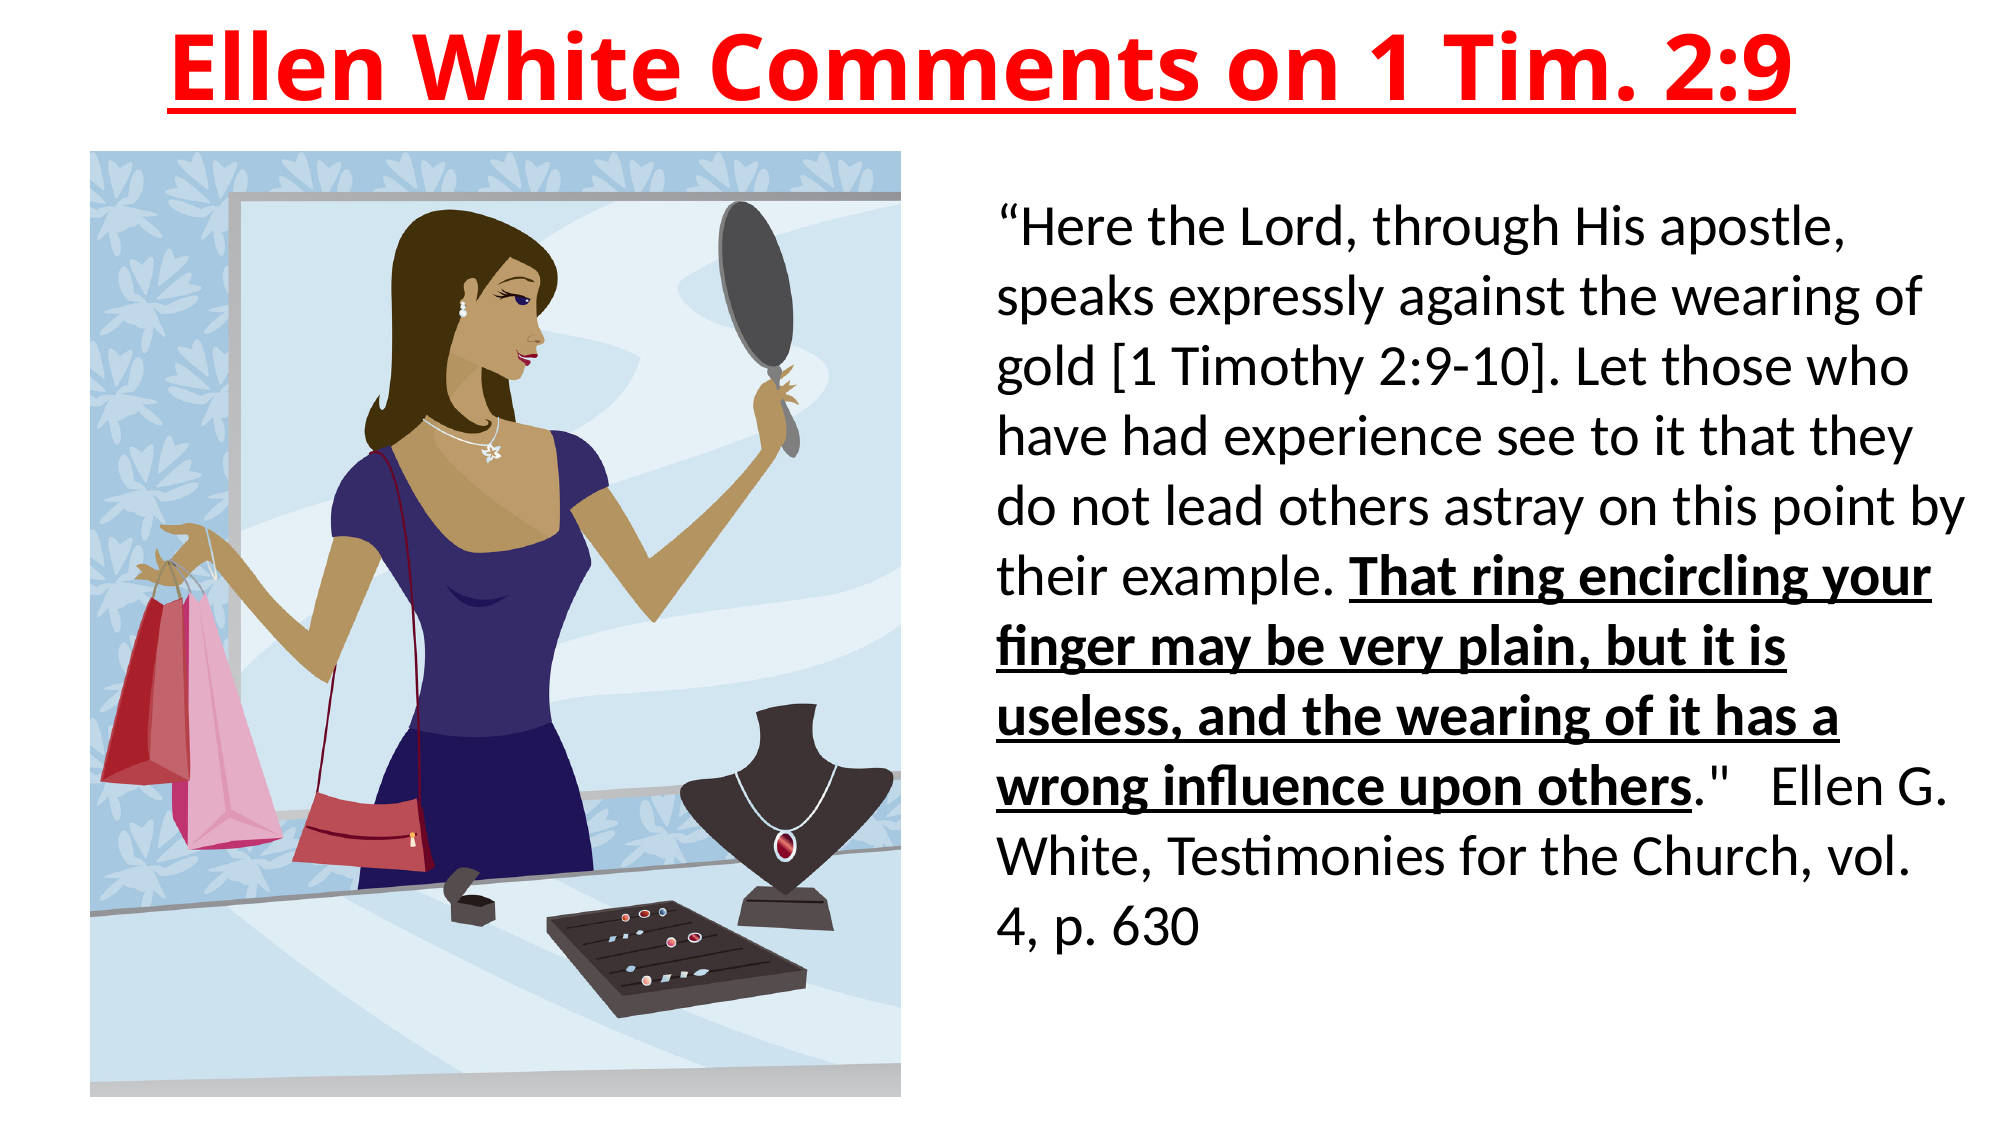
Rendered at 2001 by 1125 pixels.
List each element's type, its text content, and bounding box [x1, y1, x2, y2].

text_box “Here the Lord, through His apostle, speaks expressly against the wearing of gold [1 Timothy 2:9-10]. Let those who have had experience see to it that they do not lead others astray on this point by their example. That ring encircling your finger may be very plain, but it is useless, and the wearing of it has a wrong influence upon others." Ellen G. White, Testimonies for the Church, vol. 4, p. 630 [981, 179, 1982, 965]
picture [90, 151, 901, 1097]
title Ellen White Comments on 1 Tim. 2:9 [118, 0, 1844, 180]
